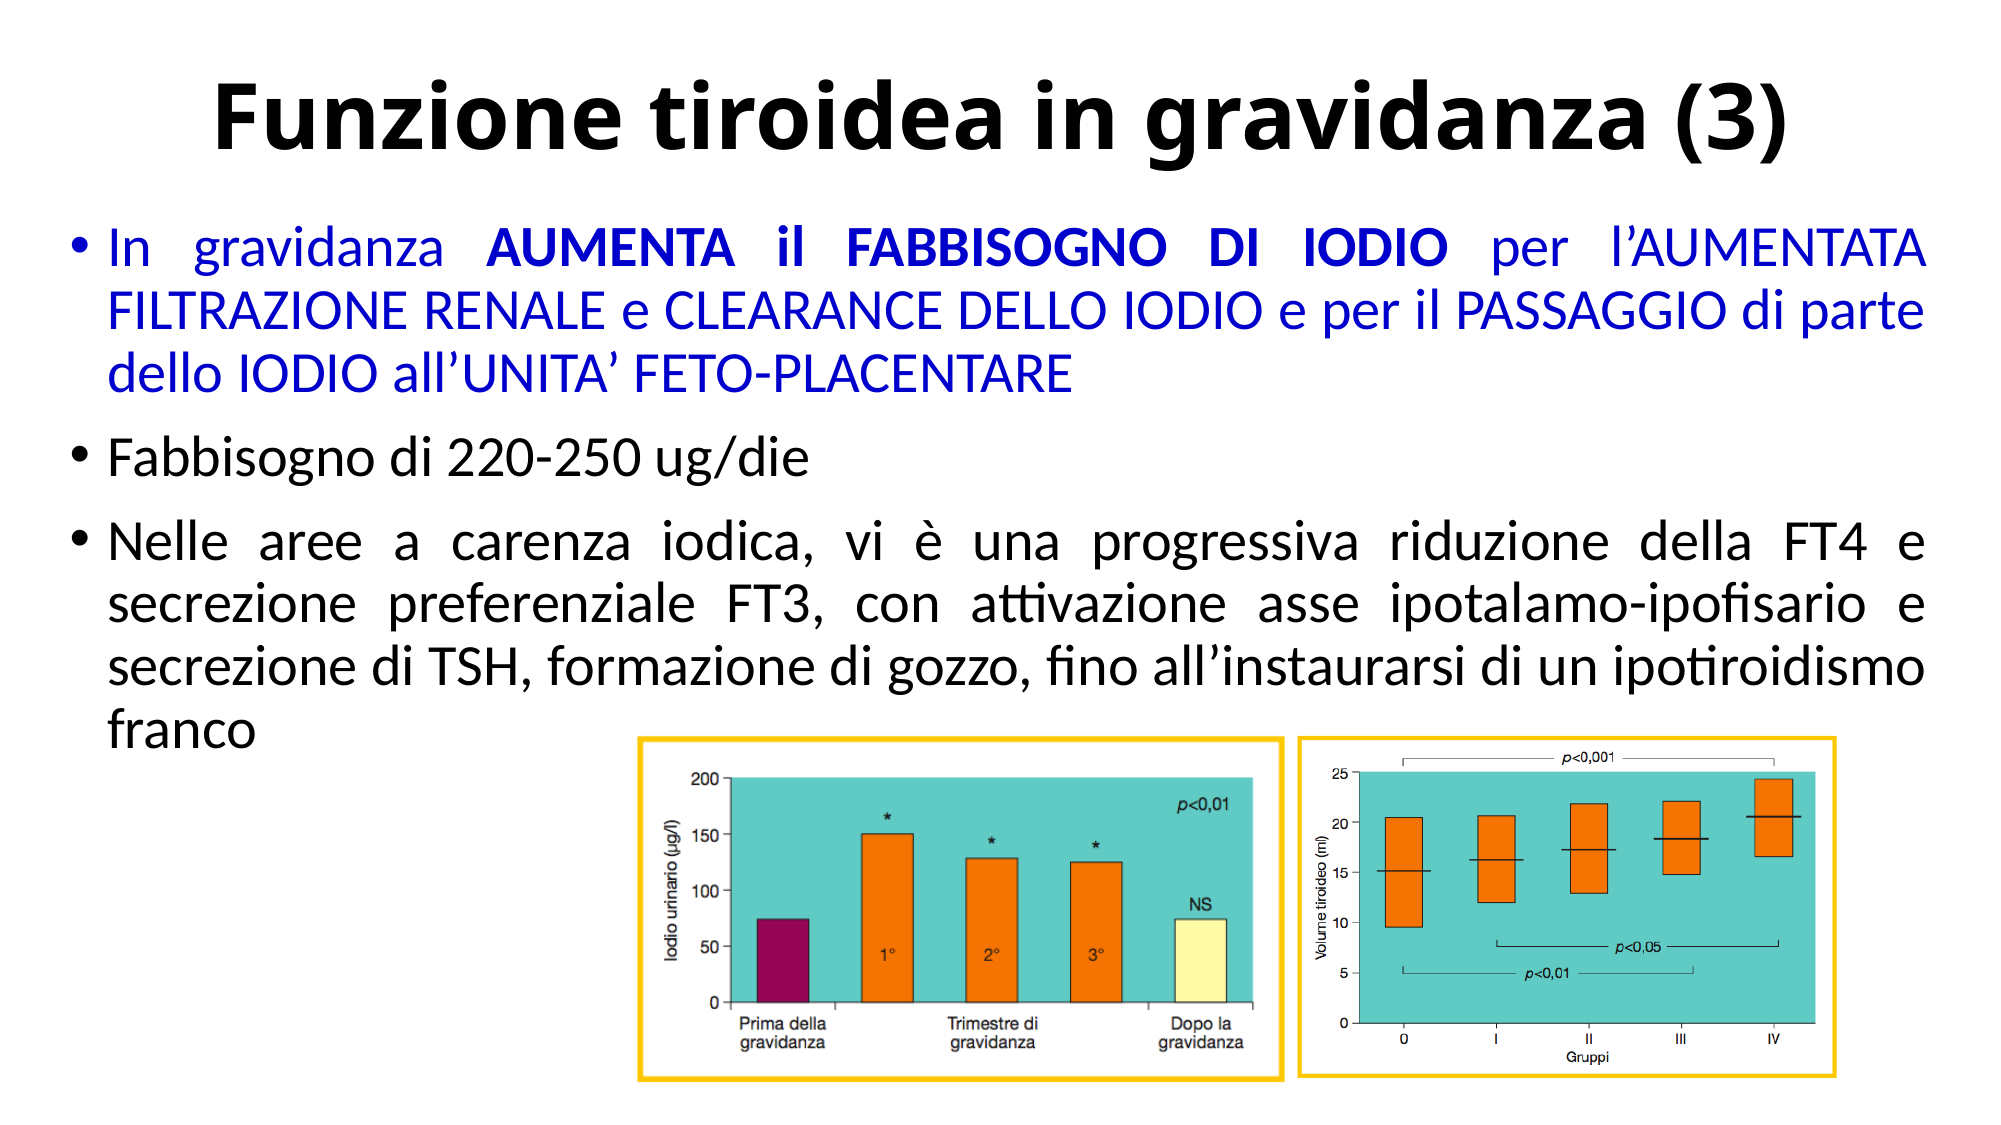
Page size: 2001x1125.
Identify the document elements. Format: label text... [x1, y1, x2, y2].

list In gravidanza AUMENTA il FABBISOGNO DI IODIO per l’AUMENTATA FILTRAZIONE RENALE e CLEARANCE DELLO IODIO e per il PASSAGGIO di parte dello IODIO all’UNITA’ FETO-PLACENTARE Fabbisogno di 220-250 ug/die Nelle aree a carenza iodica, vi è una progressiva riduzione della FT4 e secrezione preferenziale FT3, con attivazione asse ipotalamo-ipofisario e secrezione di TSH, formazione di gozzo, fino all’instaurarsi di un ipotiroidismo franco [54, 209, 1943, 1038]
picture [626, 724, 1846, 1093]
text_box Funzione tiroidea in gravidanza (3) [137, 59, 1863, 181]
